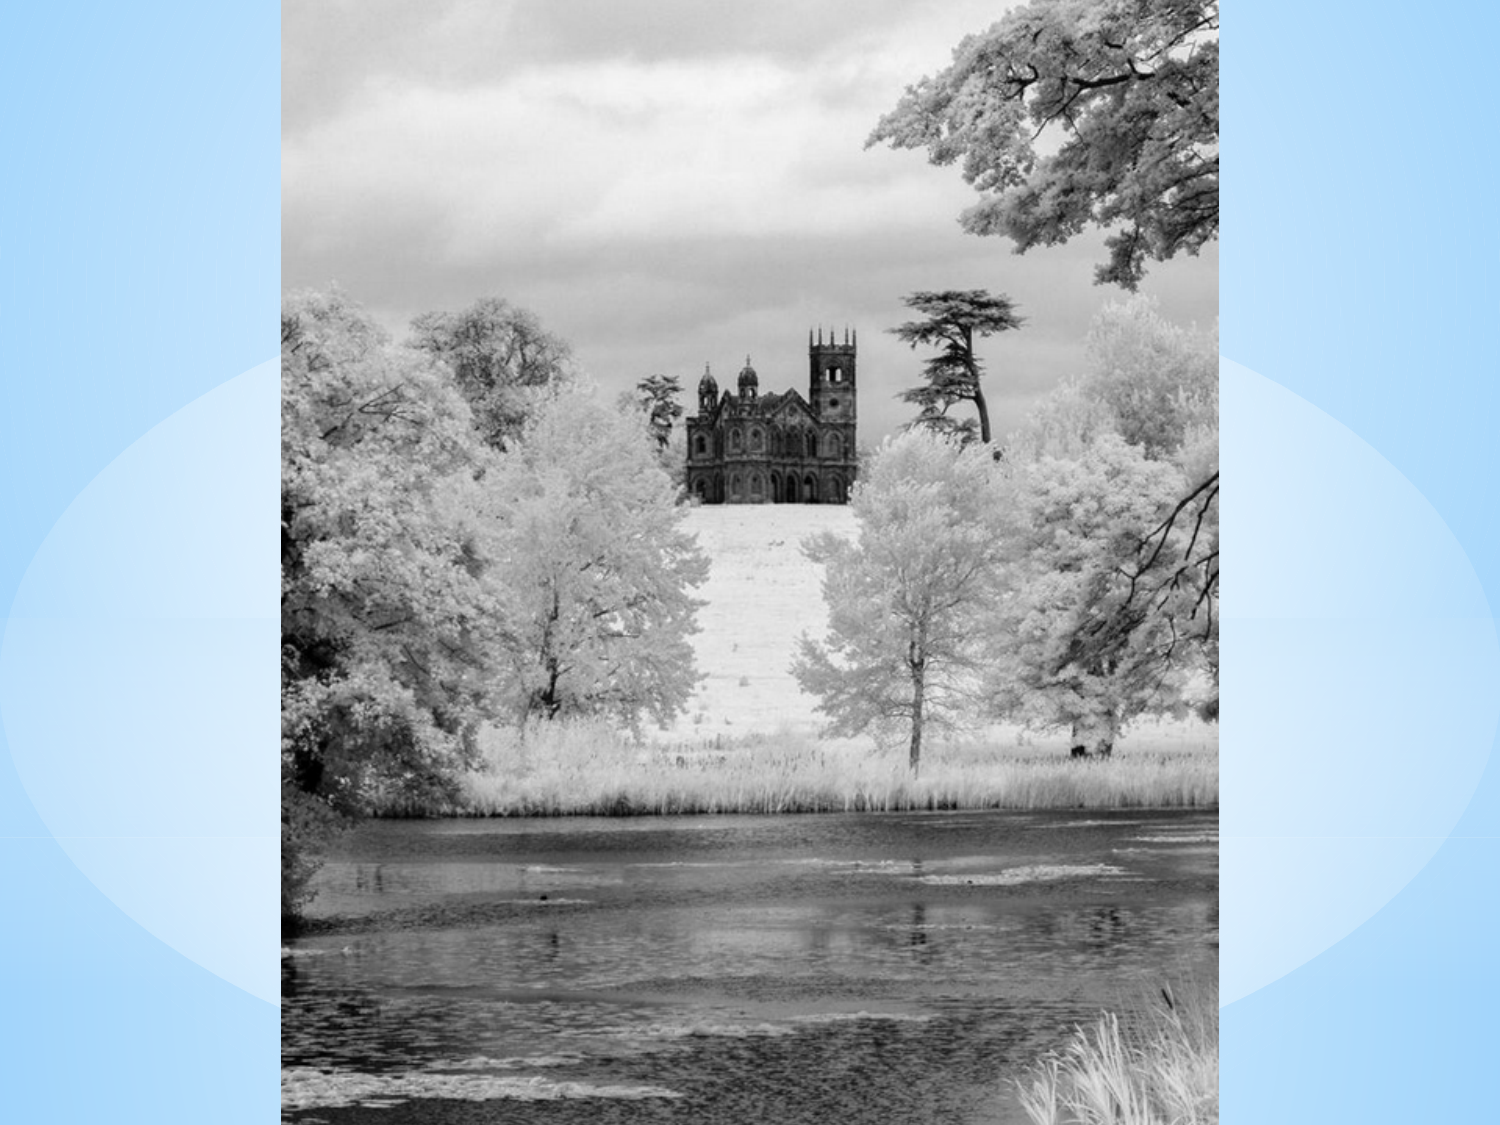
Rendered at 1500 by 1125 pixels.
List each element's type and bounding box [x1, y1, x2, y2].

picture [281, 0, 1219, 1125]
